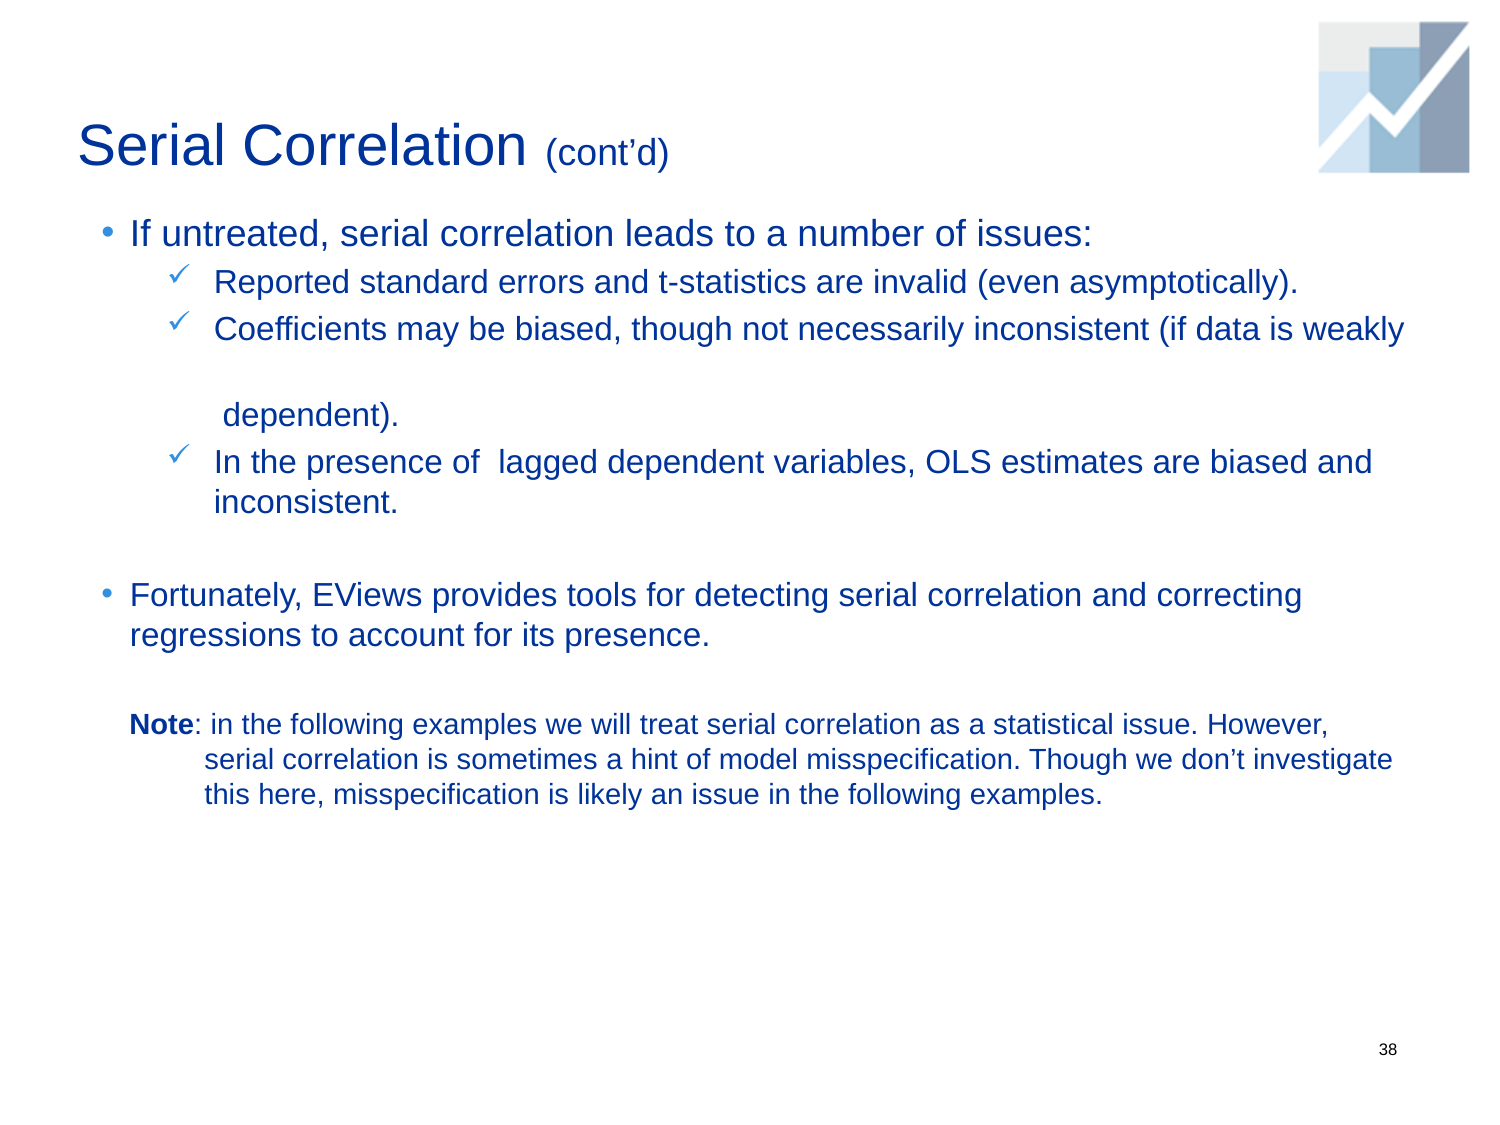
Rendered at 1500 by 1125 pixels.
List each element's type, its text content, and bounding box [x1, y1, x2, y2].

picture [1300, 11, 1479, 181]
title Serial Correlation (cont’d) [62, 0, 1297, 185]
text_box If untreated, serial correlation leads to a number of issues: Reported standard errors and t-statistics are invalid (even asymptotically). Coefficients may be biased, though not necessarily inconsistent (if data is weakly dependent). In the presence of lagged dependent variables, OLS estimates are biased and inconsistent. Fortunately, EViews provides tools for detecting serial correlation and correcting regressions to account for its presence. Note: in the following examples we will treat serial correlation as a statistical issue. However, serial correlation is sometimes a hint of model misspecification. Though we don’t investigate this here, misspecification is likely an issue in the following examples. [86, 201, 1424, 1016]
slide_number 38 [1262, 1016, 1413, 1067]
